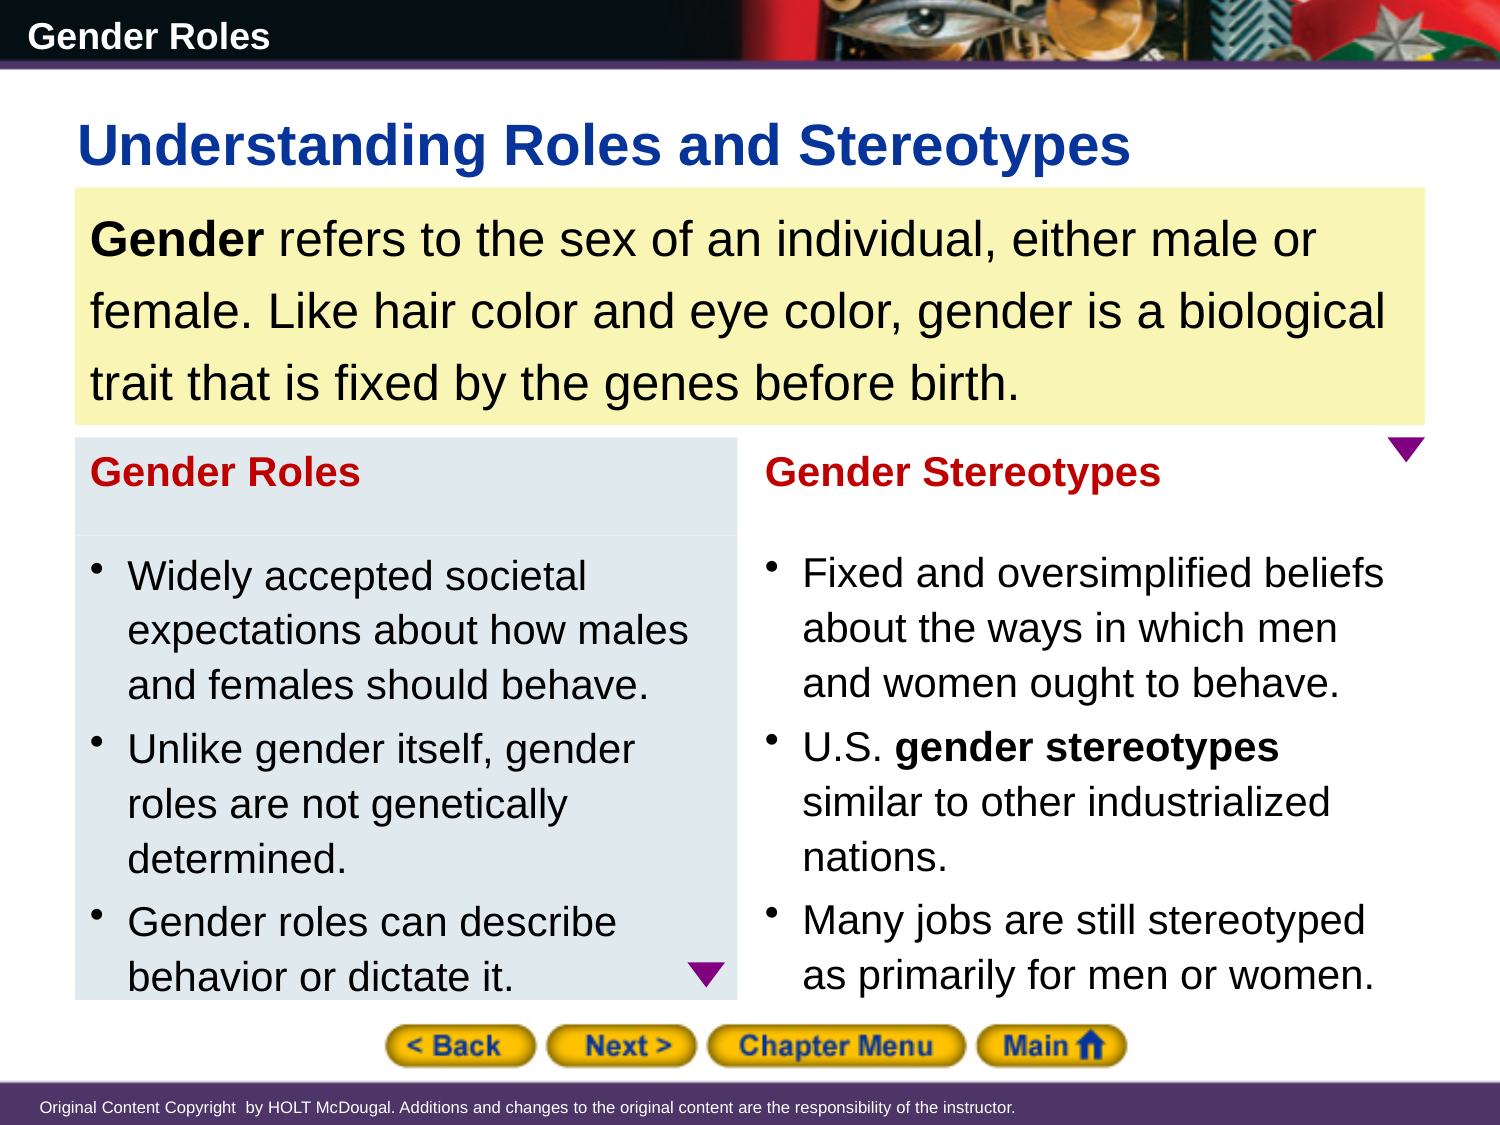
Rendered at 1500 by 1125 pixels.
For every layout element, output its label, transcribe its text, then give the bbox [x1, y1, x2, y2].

text_box Gender refers to the sex of an individual, either male or female. Like hair color and eye color, gender is a biological trait that is fixed by the genes before birth. [74, 187, 1425, 425]
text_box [74, 437, 738, 1000]
picture [0, 0, 1500, 1125]
text_box [1413, 437, 1425, 454]
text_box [749, 437, 1413, 988]
text_box Understanding Roles and Stereotypes [62, 99, 1400, 188]
